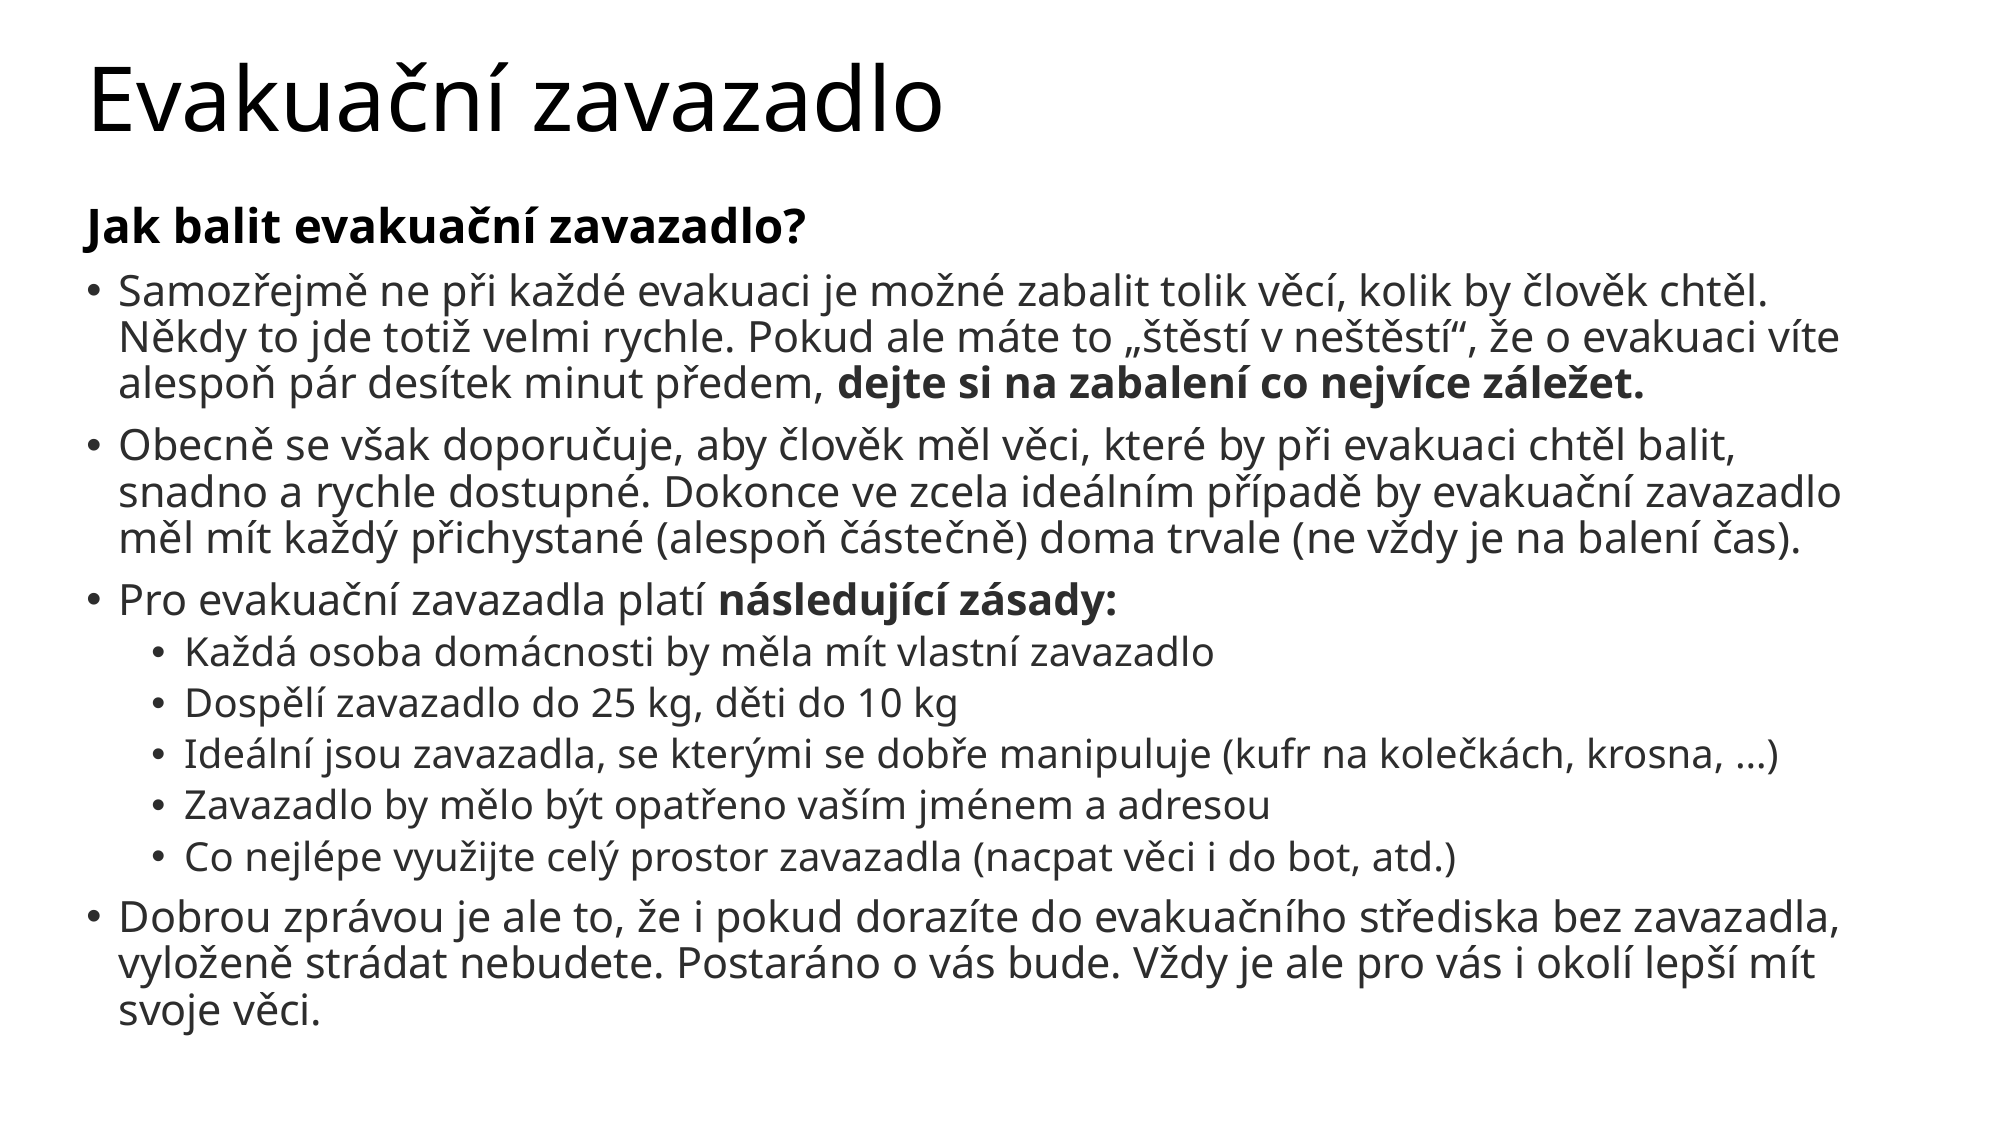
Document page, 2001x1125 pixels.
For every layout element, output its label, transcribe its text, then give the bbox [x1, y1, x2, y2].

title Evakuační zavazadlo [71, 45, 1797, 159]
list Jak balit evakuační zavazadlo? Samozřejmě ne při každé evakuaci je možné zabalit tolik věcí, kolik by člověk chtěl. Někdy to jde totiž velmi rychle. Pokud ale máte to „štěstí v neštěstí“, že o evakuaci víte alespoň pár desítek minut předem, dejte si na zabalení co nejvíce záležet. Obecně se však doporučuje, aby člověk měl věci, které by při evakuaci chtěl balit, snadno a rychle dostupné. Dokonce ve zcela ideálním případě by evakuační zavazadlo měl mít každý přichystané (alespoň částečně) doma trvale (ne vždy je na balení čas). Pro evakuační zavazadla platí následující zásady: Každá osoba domácnosti by měla mít vlastní zavazadlo Dospělí zavazadlo do 25 kg, děti do 10 kg Ideální jsou zavazadla, se kterými se dobře manipuluje (kufr na kolečkách, krosna, …) Zavazadlo by mělo být opatřeno vaším jménem a adresou Co nejlépe využijte celý prostor zavazadla (nacpat věci i do bot, atd.) Dobrou zprávou je ale to, že i pokud dorazíte do evakuačního střediska bez zavazadla, vyloženě strádat nebudete. Postaráno o vás bude. Vždy je ale pro vás i okolí lepší mít svoje věci. [71, 194, 1863, 1100]
